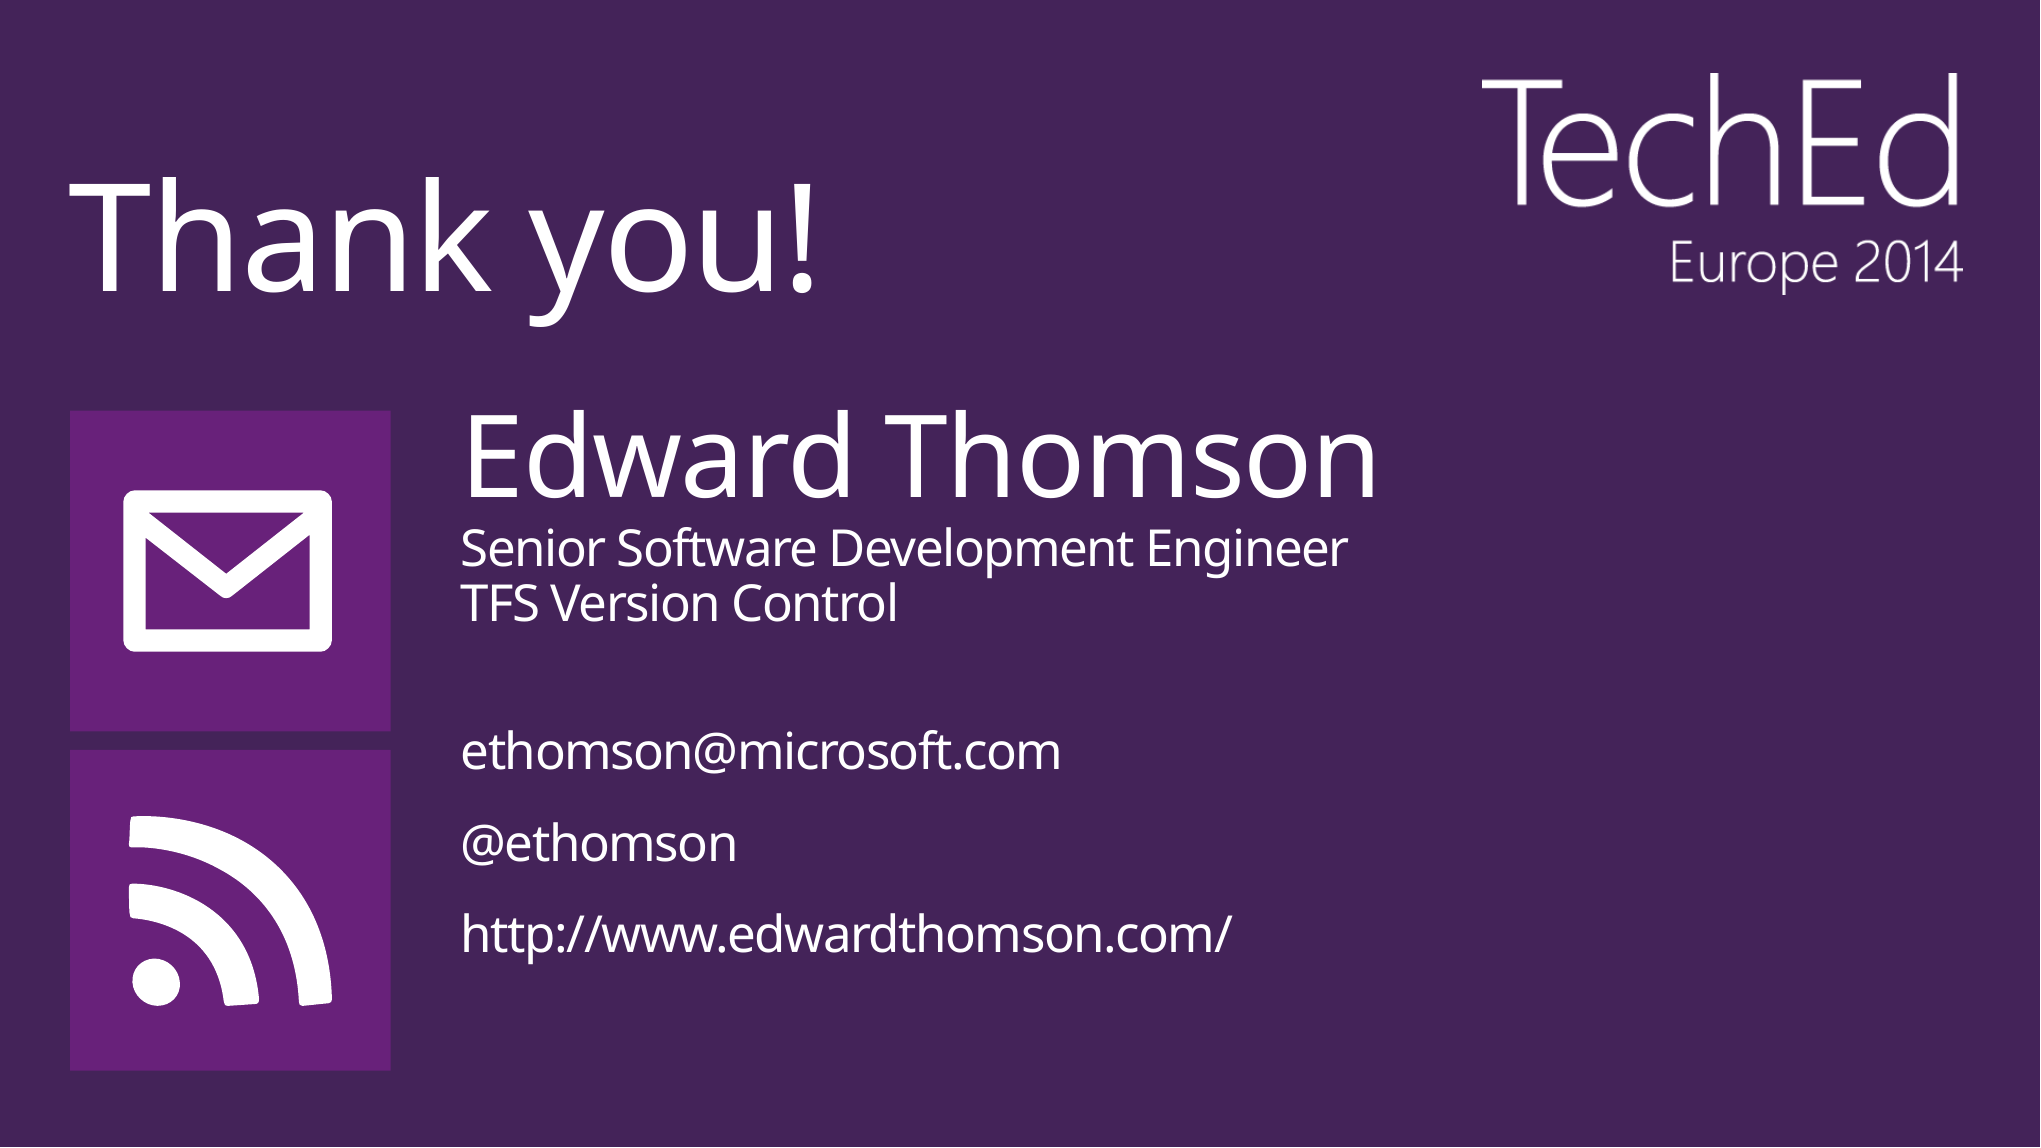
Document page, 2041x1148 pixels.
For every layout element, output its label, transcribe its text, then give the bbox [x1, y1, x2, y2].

text_box [123, 490, 332, 652]
text_box [69, 410, 391, 732]
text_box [128, 814, 333, 1007]
text_box Edward Thomson Senior Software Development Engineer TFS Version Control ethomson@microsoft.com @ethomson http://www.edwardthomson.com/ [460, 398, 1383, 964]
text_box [69, 749, 391, 1071]
picture [1482, 73, 1963, 295]
title Thank you! [45, 147, 1396, 599]
